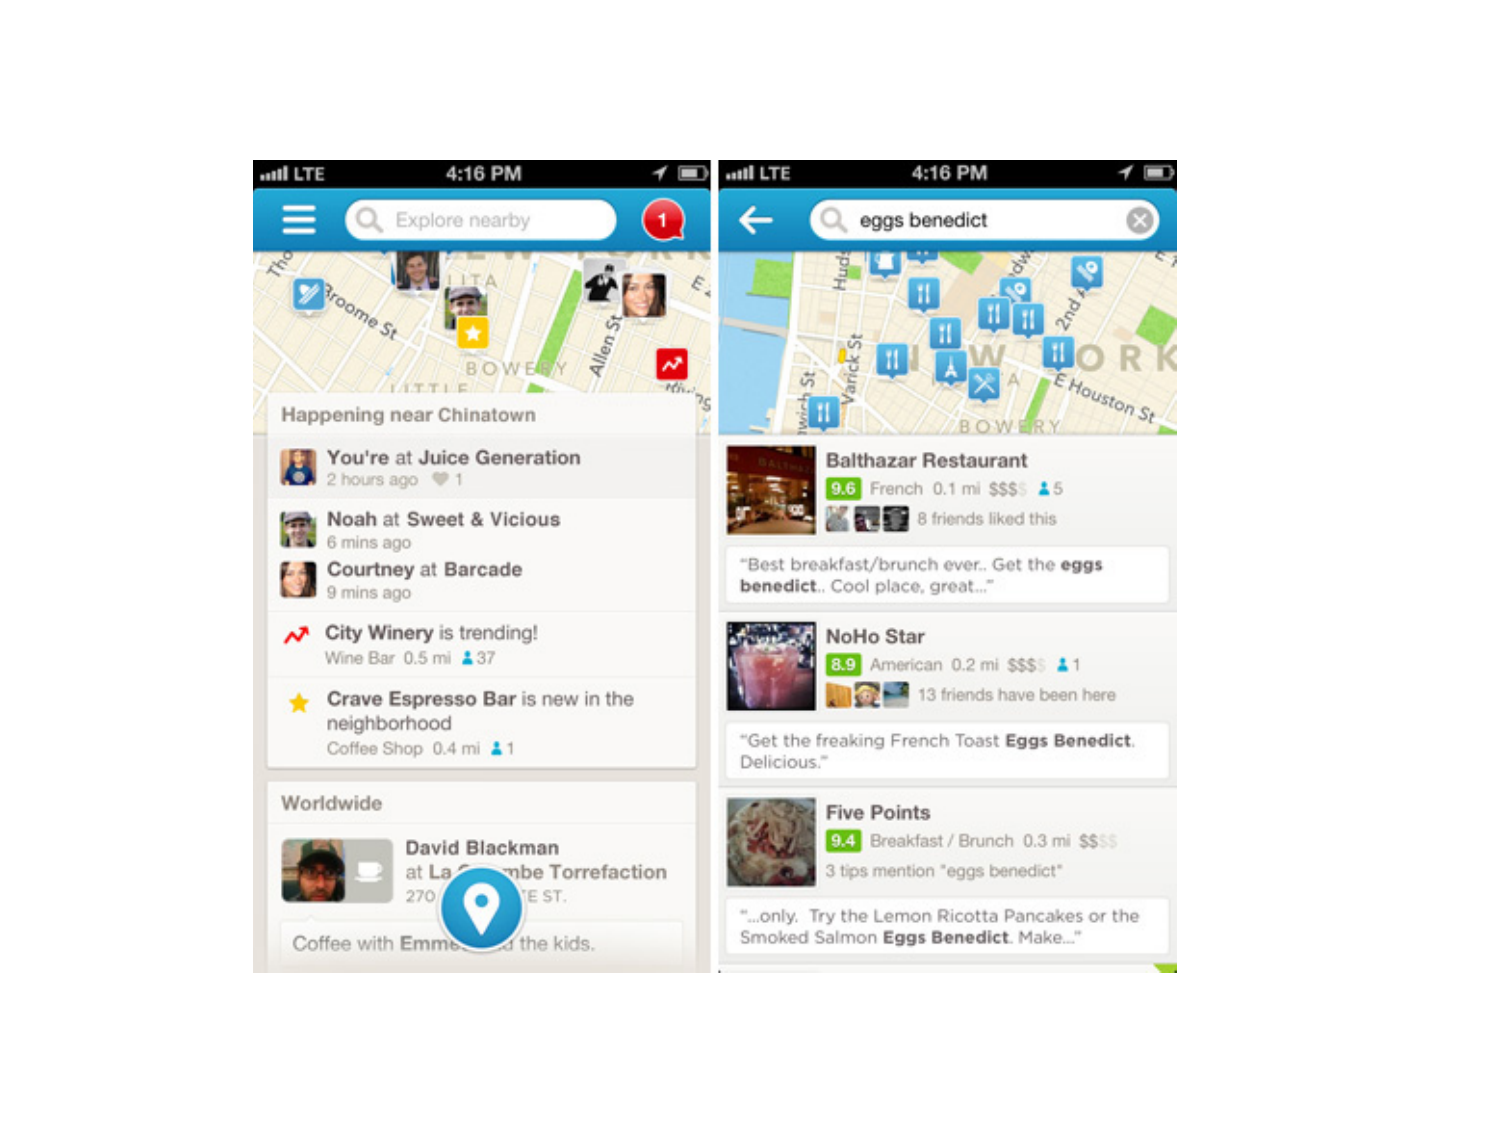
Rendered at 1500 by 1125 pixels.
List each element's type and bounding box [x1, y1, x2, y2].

picture [253, 160, 1178, 973]
